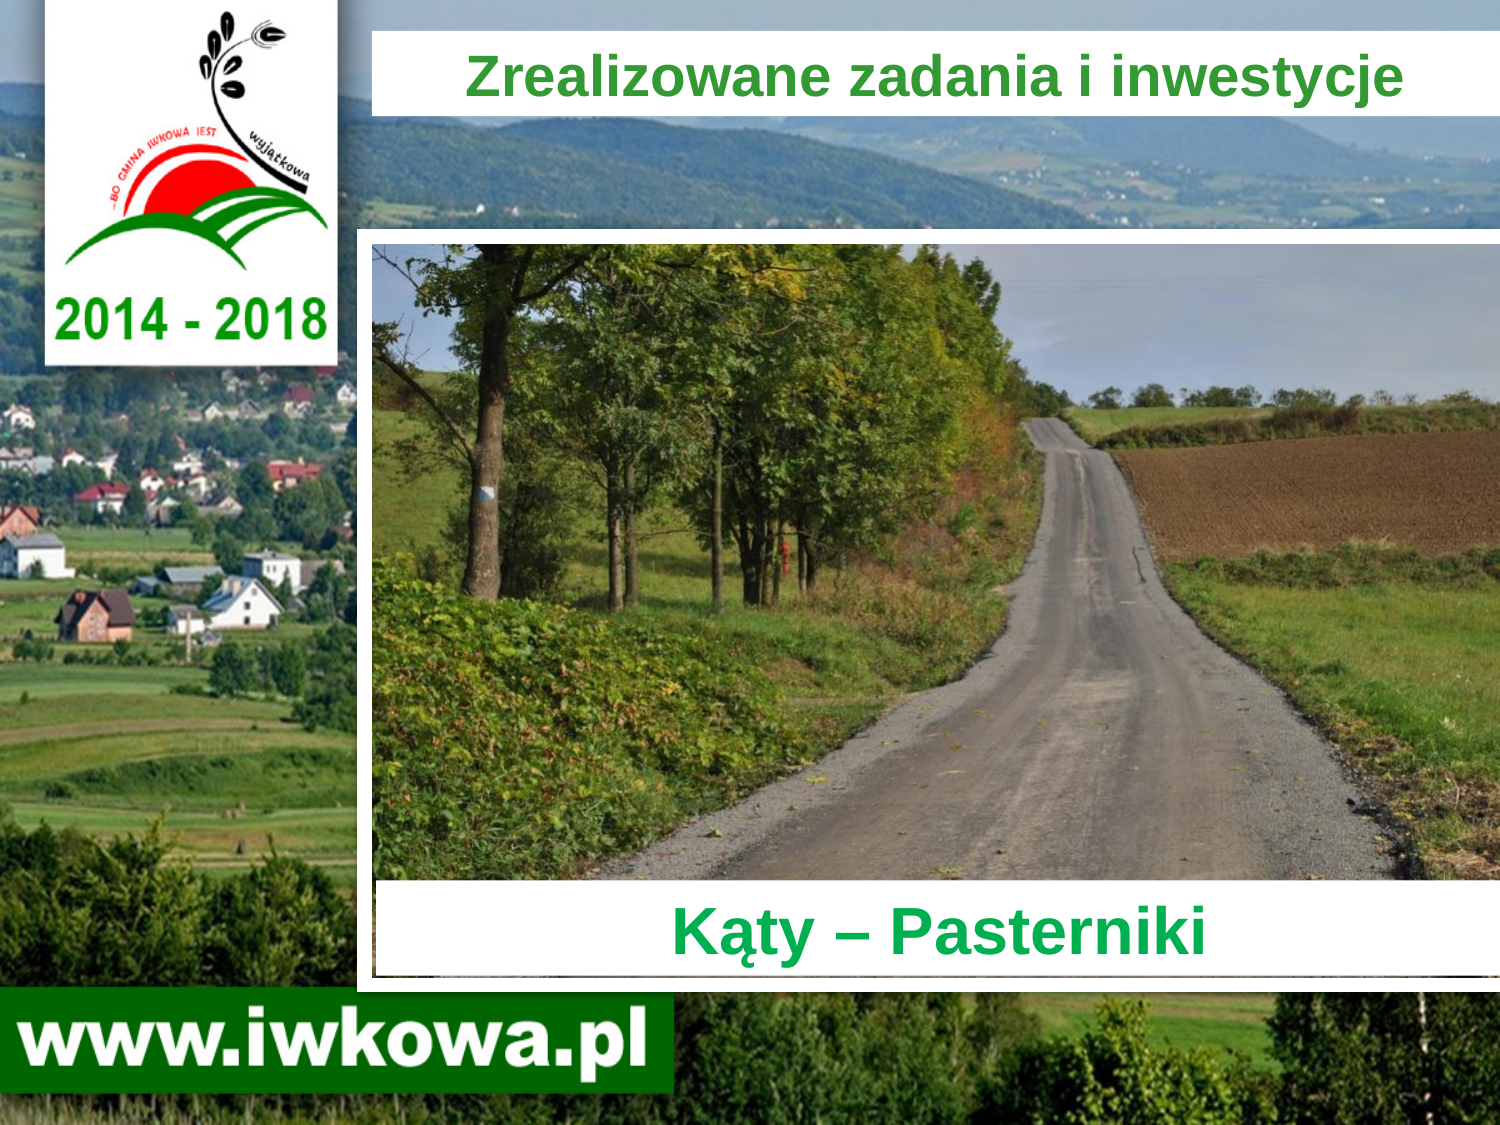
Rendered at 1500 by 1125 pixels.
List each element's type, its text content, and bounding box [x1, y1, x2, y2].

text_box Zrealizowane zadania i inwestycje [371, 30, 1500, 117]
picture [371, 243, 1500, 978]
picture [0, 0, 1500, 1125]
